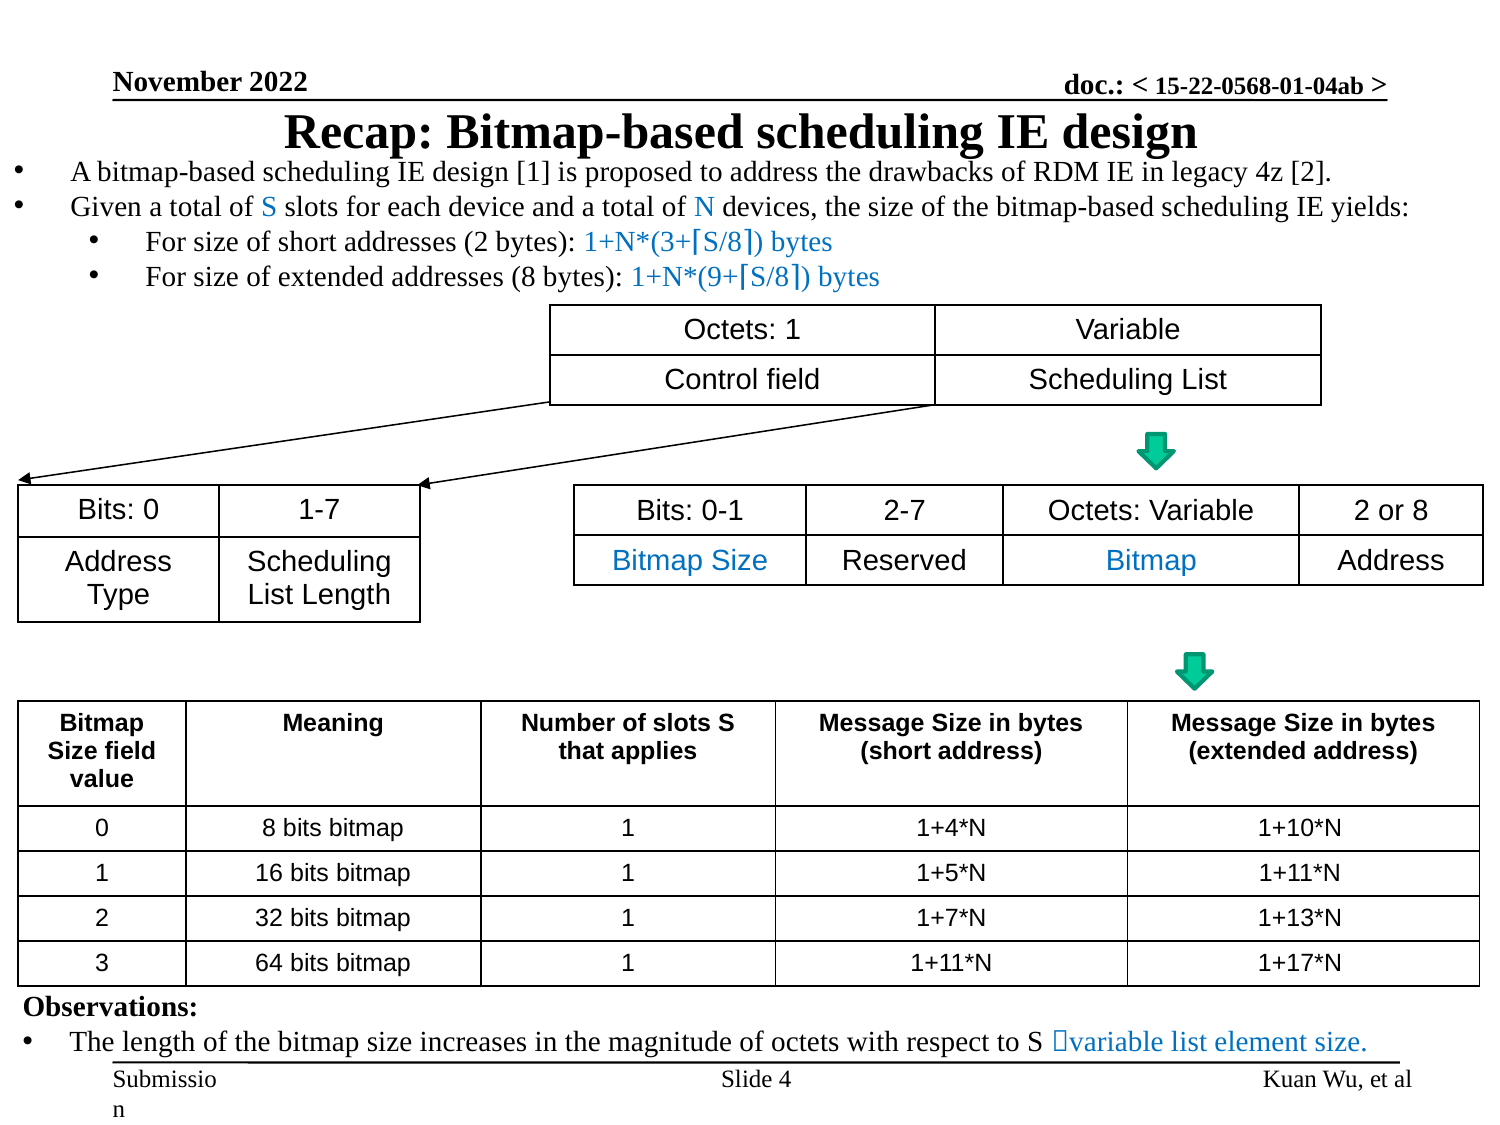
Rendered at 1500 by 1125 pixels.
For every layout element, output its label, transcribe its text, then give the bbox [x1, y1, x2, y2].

table_header Bits: 0 [19, 489, 218, 536]
text_box Observations: The length of the bitmap size increases in the magnitude of octets with respect to S variable list element size. [2, 980, 1432, 1065]
table_cell Control field [551, 356, 934, 404]
slide_number Slide 4 [712, 1065, 800, 1093]
table_header Octets: 1 [551, 306, 934, 354]
table_header 1-7 [220, 490, 419, 536]
text_box [1174, 652, 1215, 691]
text_box Recap: Bitmap-based scheduling IE design [38, 91, 1444, 161]
table_header Variable [936, 306, 1320, 354]
table_cell Scheduling List [936, 356, 1320, 404]
table_cell Bitmap [1004, 536, 1298, 584]
table_header Octets: Variable [1004, 486, 1298, 534]
footer Kuan Wu, et al [900, 1065, 1413, 1123]
table_header 2 or 8 [1300, 486, 1482, 534]
table_cell Reserved [807, 536, 1002, 584]
table_cell Address Type [19, 538, 218, 621]
table_cell Address [1300, 536, 1482, 584]
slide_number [112, 62, 375, 91]
table_cell Bitmap Size [575, 536, 805, 584]
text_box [417, 404, 936, 486]
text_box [17, 401, 552, 481]
text_box [1136, 431, 1176, 471]
table_cell Scheduling List Length [220, 538, 419, 621]
table_header Bits: 0-1 [575, 494, 805, 534]
table_header 2-7 [807, 486, 1002, 534]
text_box A bitmap-based scheduling IE design [1] is proposed to address the drawbacks of RDM IE in legacy 4z [2]. Given a total of S slots for each device and a total of N devices, the size of the bitmap-based scheduling IE yields: For size of short addresses (2 bytes): 1+N*(3+⌈S/8⌉) bytes For size of extended addresses (8 bytes): 1+N*(9+⌈S/8⌉) bytes [0, 144, 1440, 300]
